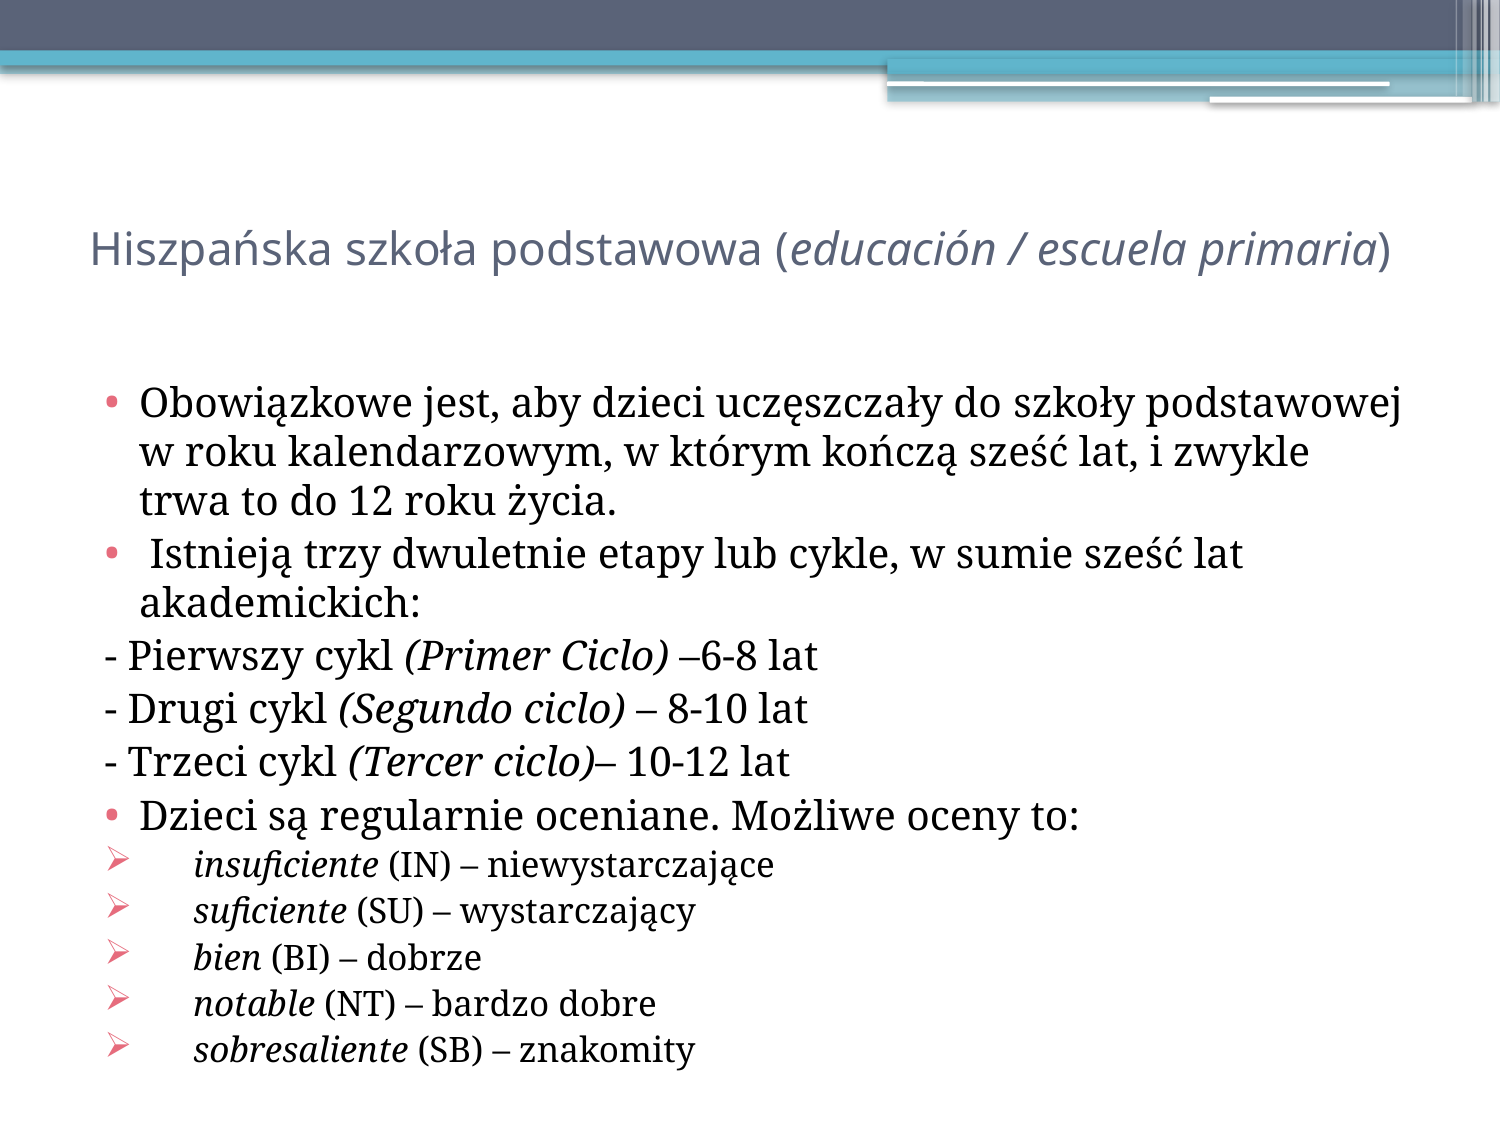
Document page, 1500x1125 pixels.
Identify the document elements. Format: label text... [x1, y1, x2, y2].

list Obowiązkowe jest, aby dzieci uczęszczały do ​​szkoły podstawowej w roku kalendarzowym, w którym kończą sześć lat, i zwykle trwa to do 12 roku życia. Istnieją trzy dwuletnie etapy lub cykle, w sumie sześć lat akademickich: - Pierwszy cykl (Primer Ciclo) –6-8 lat - Drugi cykl (Segundo ciclo) – 8-10 lat - Trzeci cykl (Tercer ciclo)– 10-12 lat Dzieci są regularnie oceniane. Możliwe oceny to: insuficiente (IN) – niewystarczające suficiente (SU) – wystarczający bien (BI) – dobrze notable (NT) – bardzo dobre sobresaliente (SB) – znakomity [75, 368, 1425, 1079]
title Hiszpańska szkoła podstawowa (educación / escuela primaria) [75, 187, 1425, 363]
